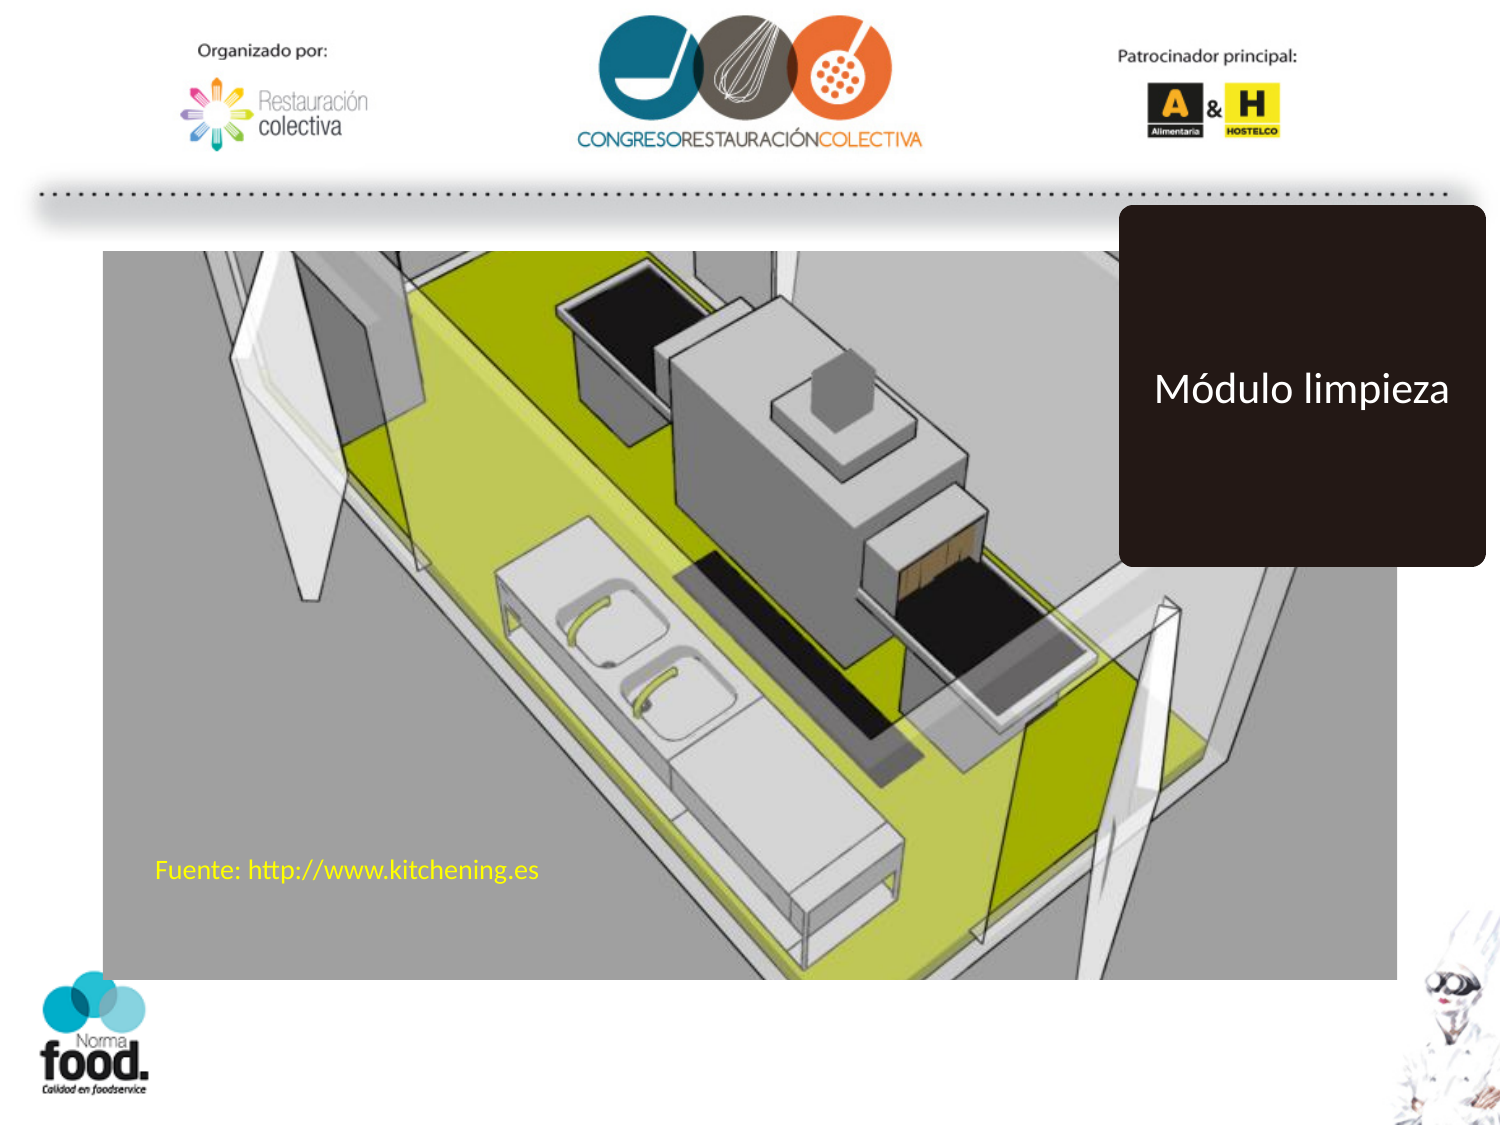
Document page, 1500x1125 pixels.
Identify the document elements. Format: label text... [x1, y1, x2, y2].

title Módulo limpieza [1132, 219, 1472, 553]
picture [0, 0, 1500, 1125]
